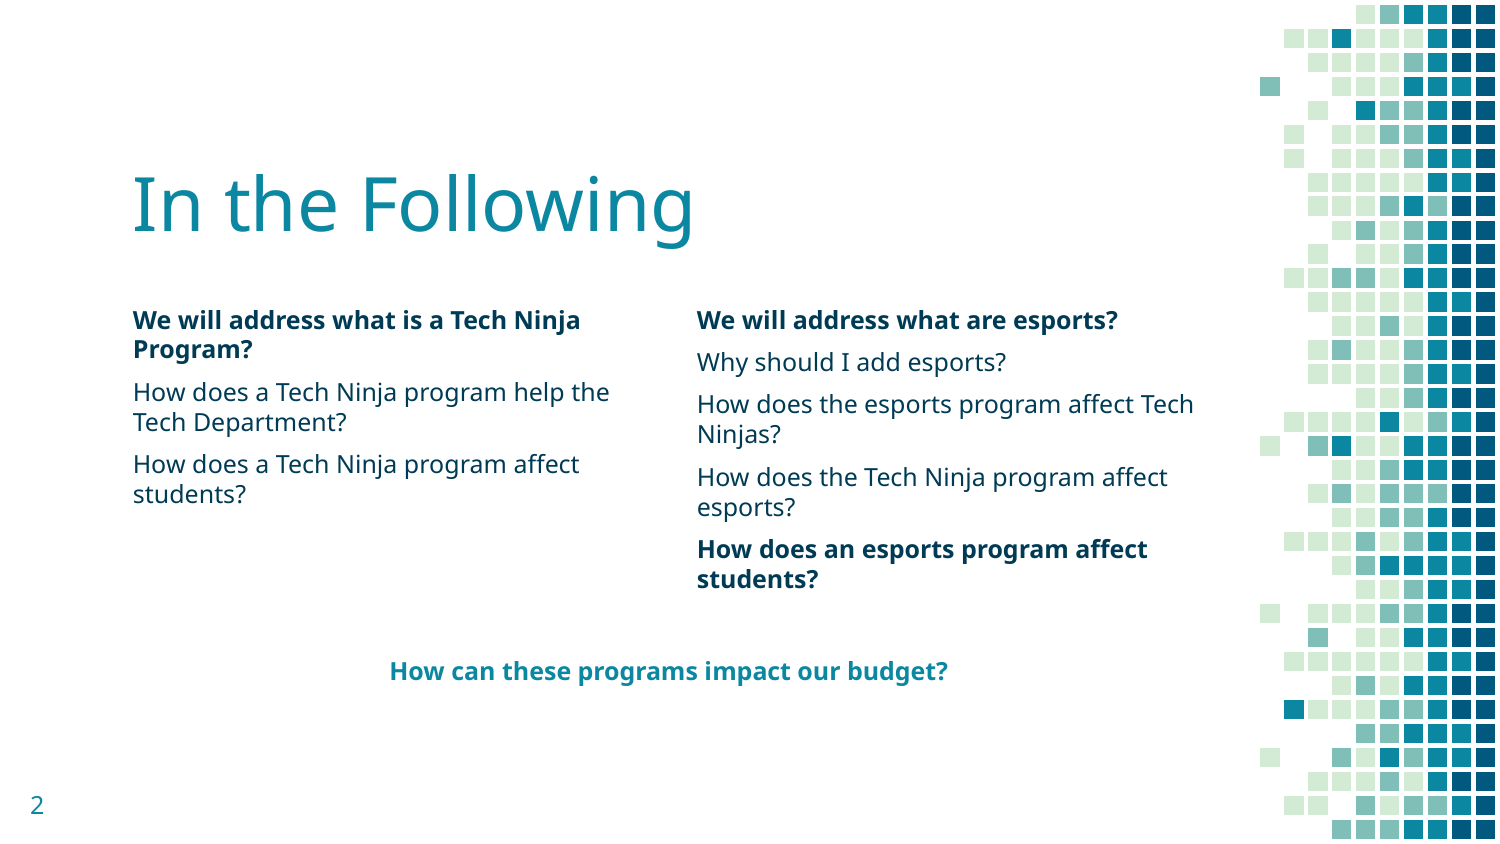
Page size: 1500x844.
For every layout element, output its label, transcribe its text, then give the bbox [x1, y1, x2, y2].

list We will address what is a Tech Ninja Program? How does a Tech Ninja program help the Tech Department? How does a Tech Ninja program affect students? [117, 289, 650, 651]
title In the Following [117, 121, 1227, 262]
list How can these programs impact our budget? [374, 640, 1227, 828]
list We will address what are esports? Why should I add esports? How does the esports program affect Tech Ninjas? How does the Tech Ninja program affect esports? How does an esports program affect students? [681, 289, 1264, 651]
slide_number ‹#› [15, 774, 105, 839]
